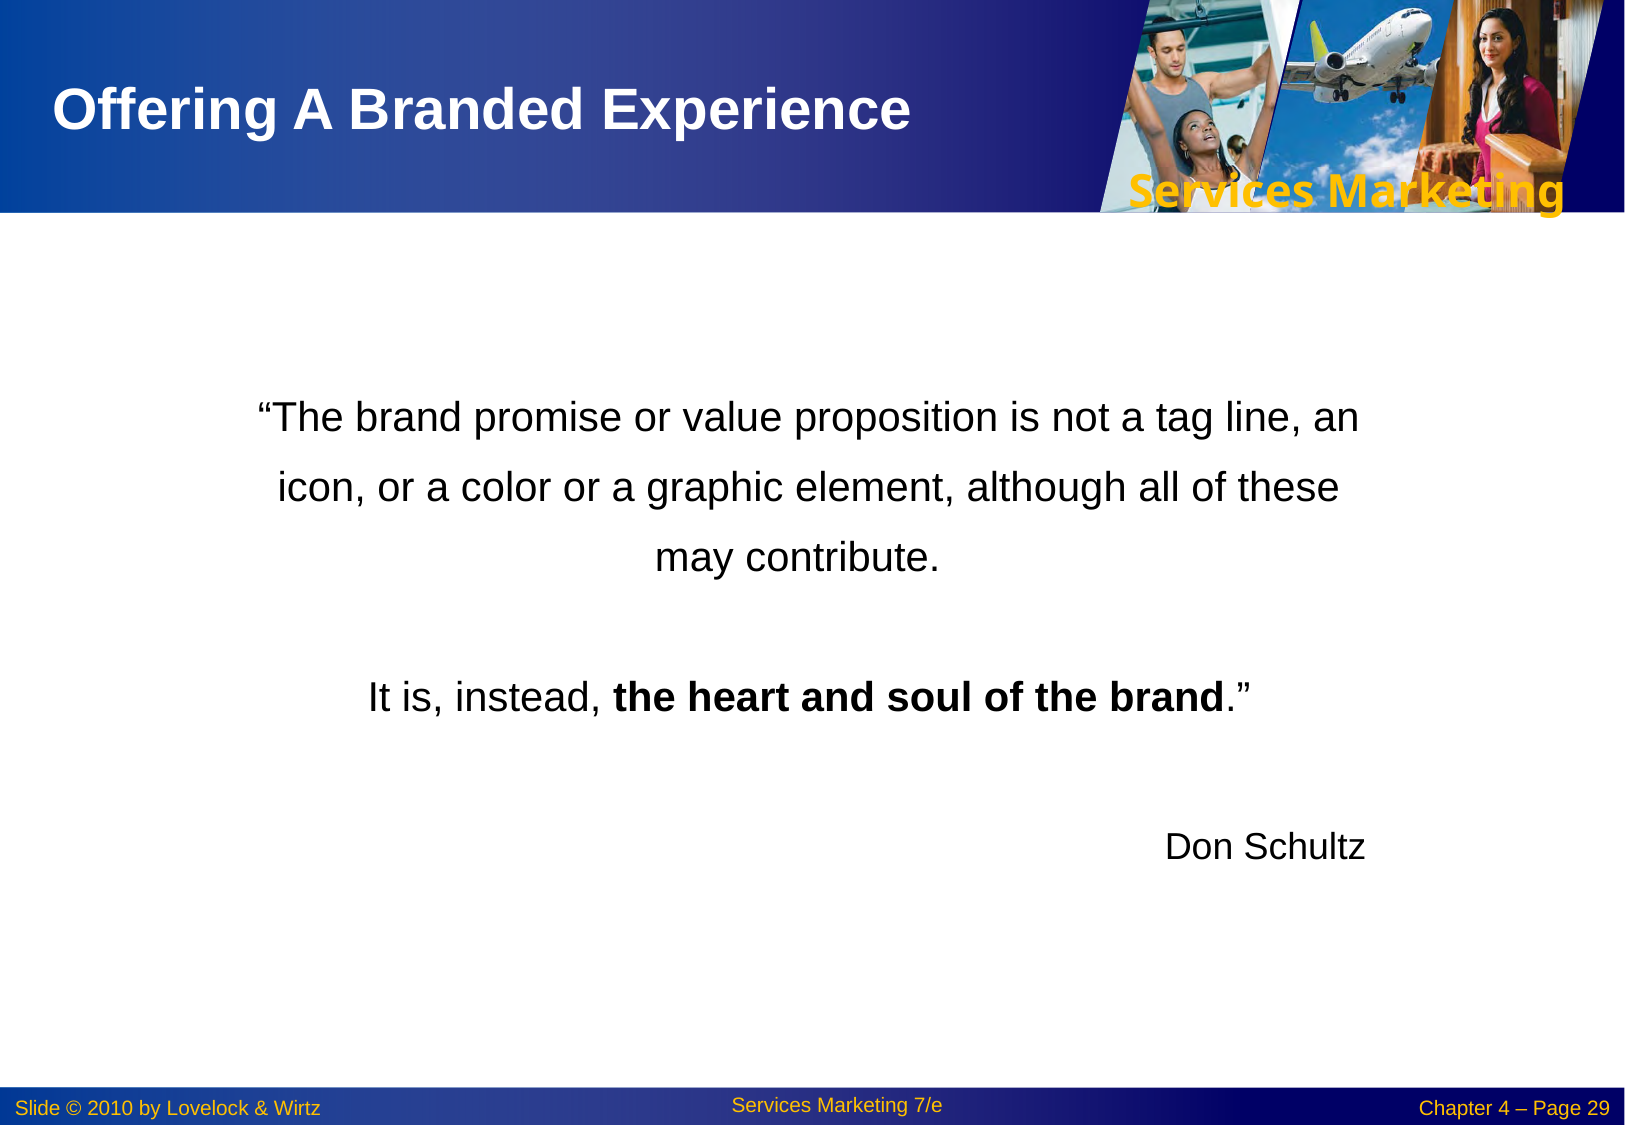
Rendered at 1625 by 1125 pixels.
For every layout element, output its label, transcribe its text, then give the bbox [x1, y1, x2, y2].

picture [1100, 0, 1604, 213]
text_box “The brand promise or value proposition is not a tag line, an icon, or a color or a graphic element, although all of these may contribute. It is, instead, the heart and soul of the brand.” Don Schultz [237, 362, 1382, 875]
title Offering A Branded Experience [36, 37, 1088, 176]
picture [1546, 187, 1556, 202]
picture [1162, 186, 1172, 192]
